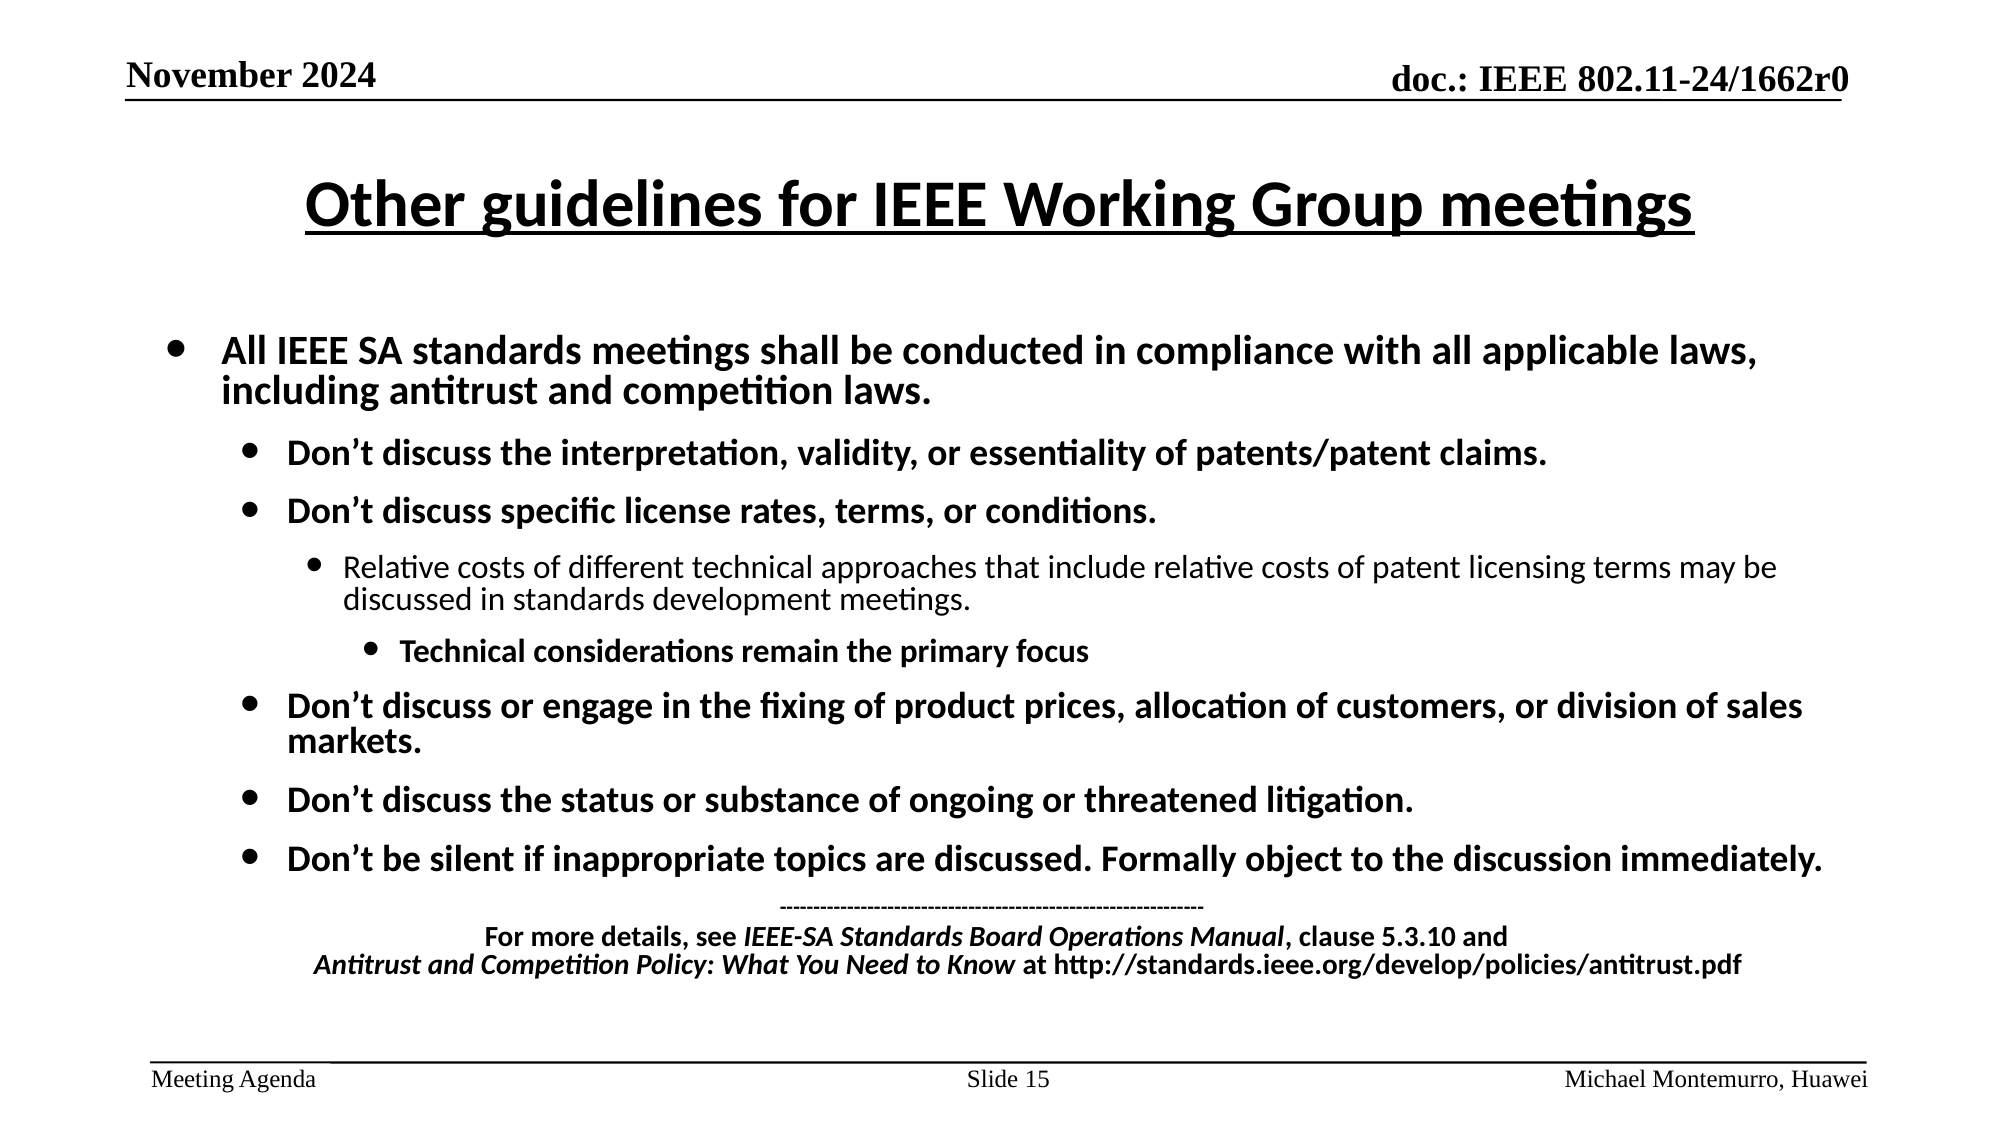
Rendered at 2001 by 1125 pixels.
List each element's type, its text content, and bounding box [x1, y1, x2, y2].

slide_number Slide 15 [964, 1061, 1053, 1093]
title Other guidelines for IEEE Working Group meetings [150, 112, 1850, 288]
list All IEEE SA standards meetings shall be conducted in compliance with all applicable laws, including antitrust and competition laws. Don’t discuss the interpretation, validity, or essentiality of patents/patent claims. Don’t discuss specific license rates, terms, or conditions. Relative costs of different technical approaches that include relative costs of patent licensing terms may be discussed in standards development meetings. Technical considerations remain the primary focus Don’t discuss or engage in the fixing of product prices, allocation of customers, or division of sales markets. Don’t discuss the status or substance of ongoing or threatened litigation. Don’t be silent if inappropriate topics are discussed. Formally object to the discussion immediately. --------------------------------------------------------------- For more details, see IEEE-SA Standards Board Operations Manual, clause 5.3.10 and Antitrust and Competition Policy: What You Need to Know at http://standards.ieee.org/develop/policies/antitrust.pdf [150, 324, 1850, 1000]
footer Michael Montemurro, Huawei [1266, 1061, 1869, 1093]
